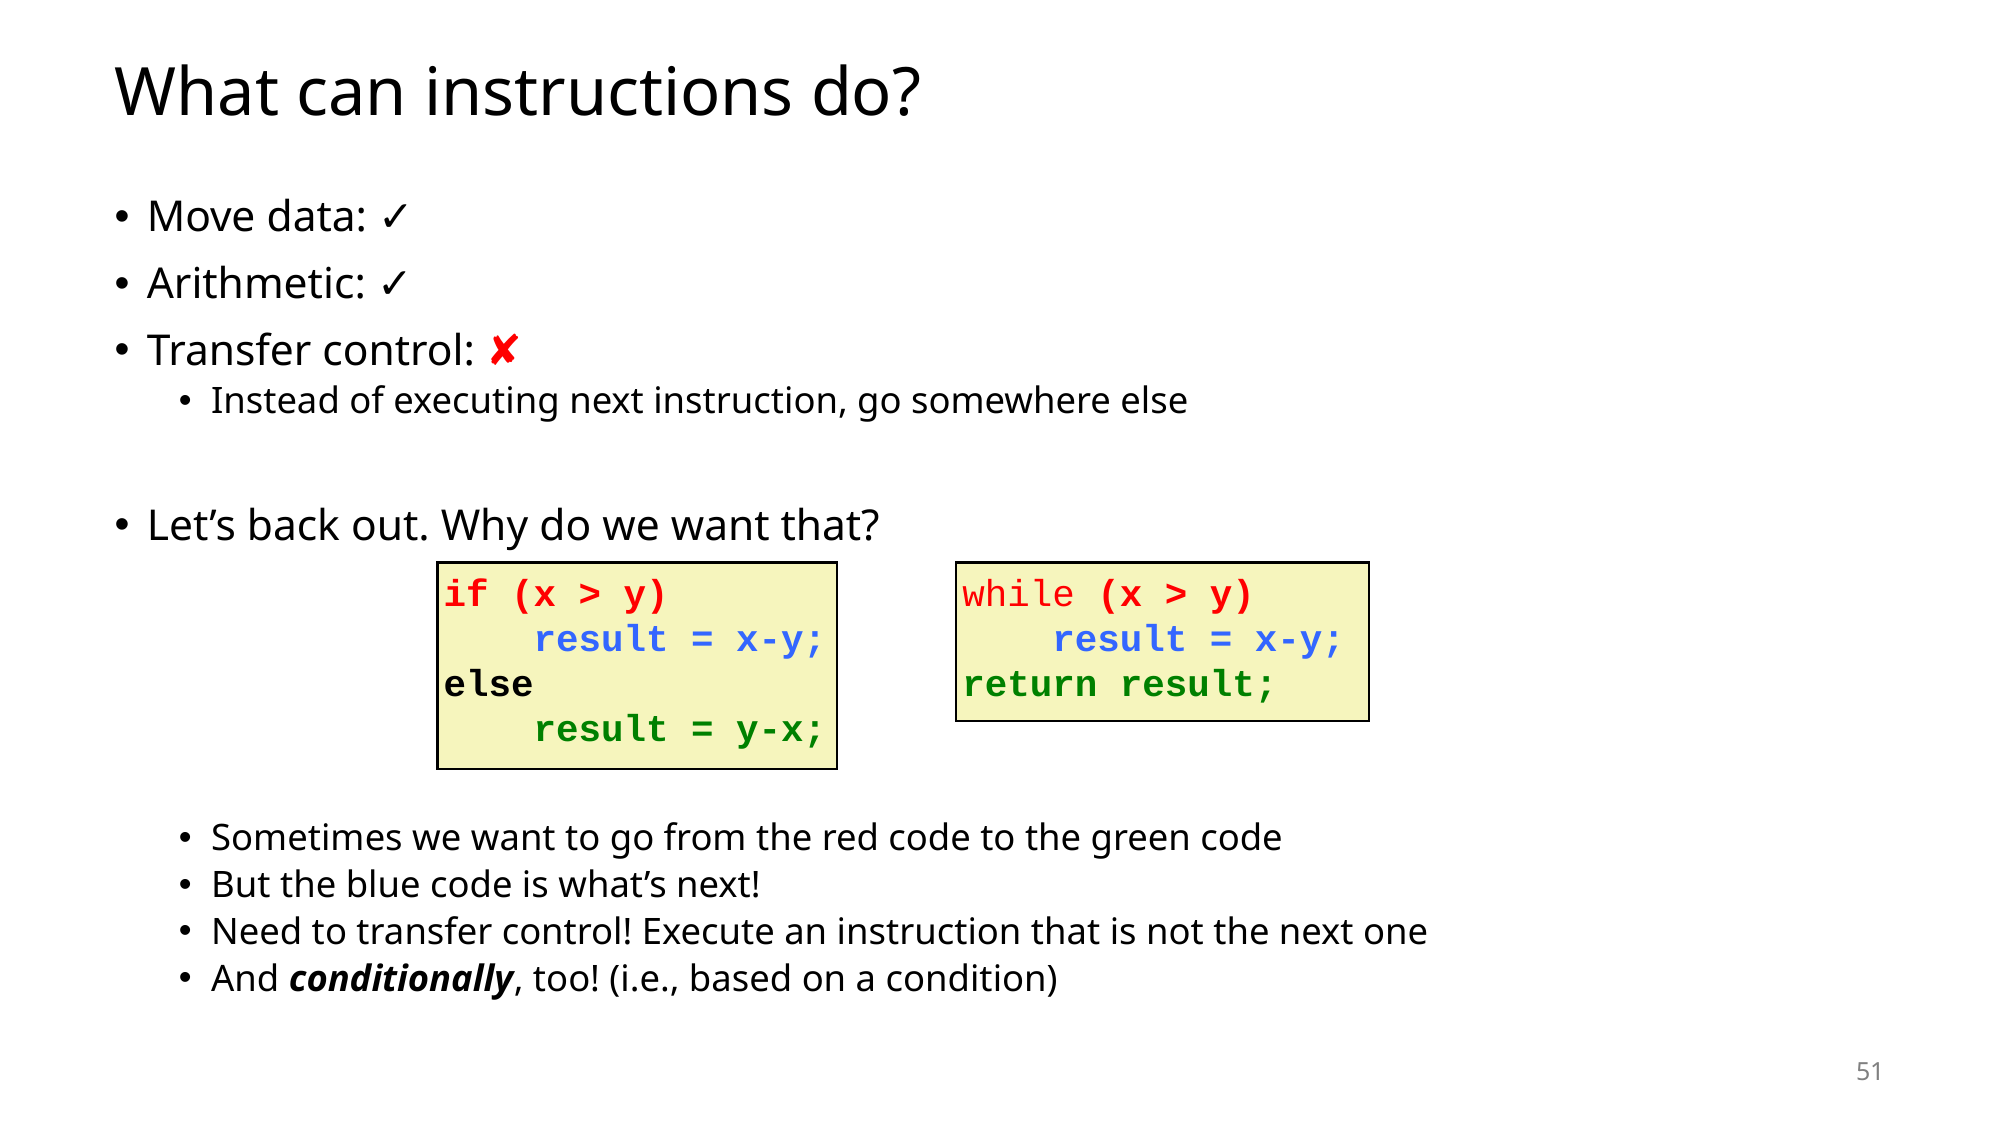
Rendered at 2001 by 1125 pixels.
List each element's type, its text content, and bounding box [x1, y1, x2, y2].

list Move data: ✓ Arithmetic: ✓ Transfer control: ✘ Instead of executing next instruction, go somewhere else Let’s back out. Why do we want that? Sometimes we want to go from the red code to the green code But the blue code is what’s next! Need to transfer control! Execute an instruction that is not the next one And conditionally, too! (i.e., based on a condition) [99, 187, 1900, 1013]
text_box if (x > y) result = x-y; else result = y-x; [437, 562, 838, 770]
title What can instructions do? [99, 37, 1900, 150]
slide_number 51 [1749, 1042, 1900, 1103]
text_box while (x > y) result = x-y; return result; [956, 562, 1369, 721]
